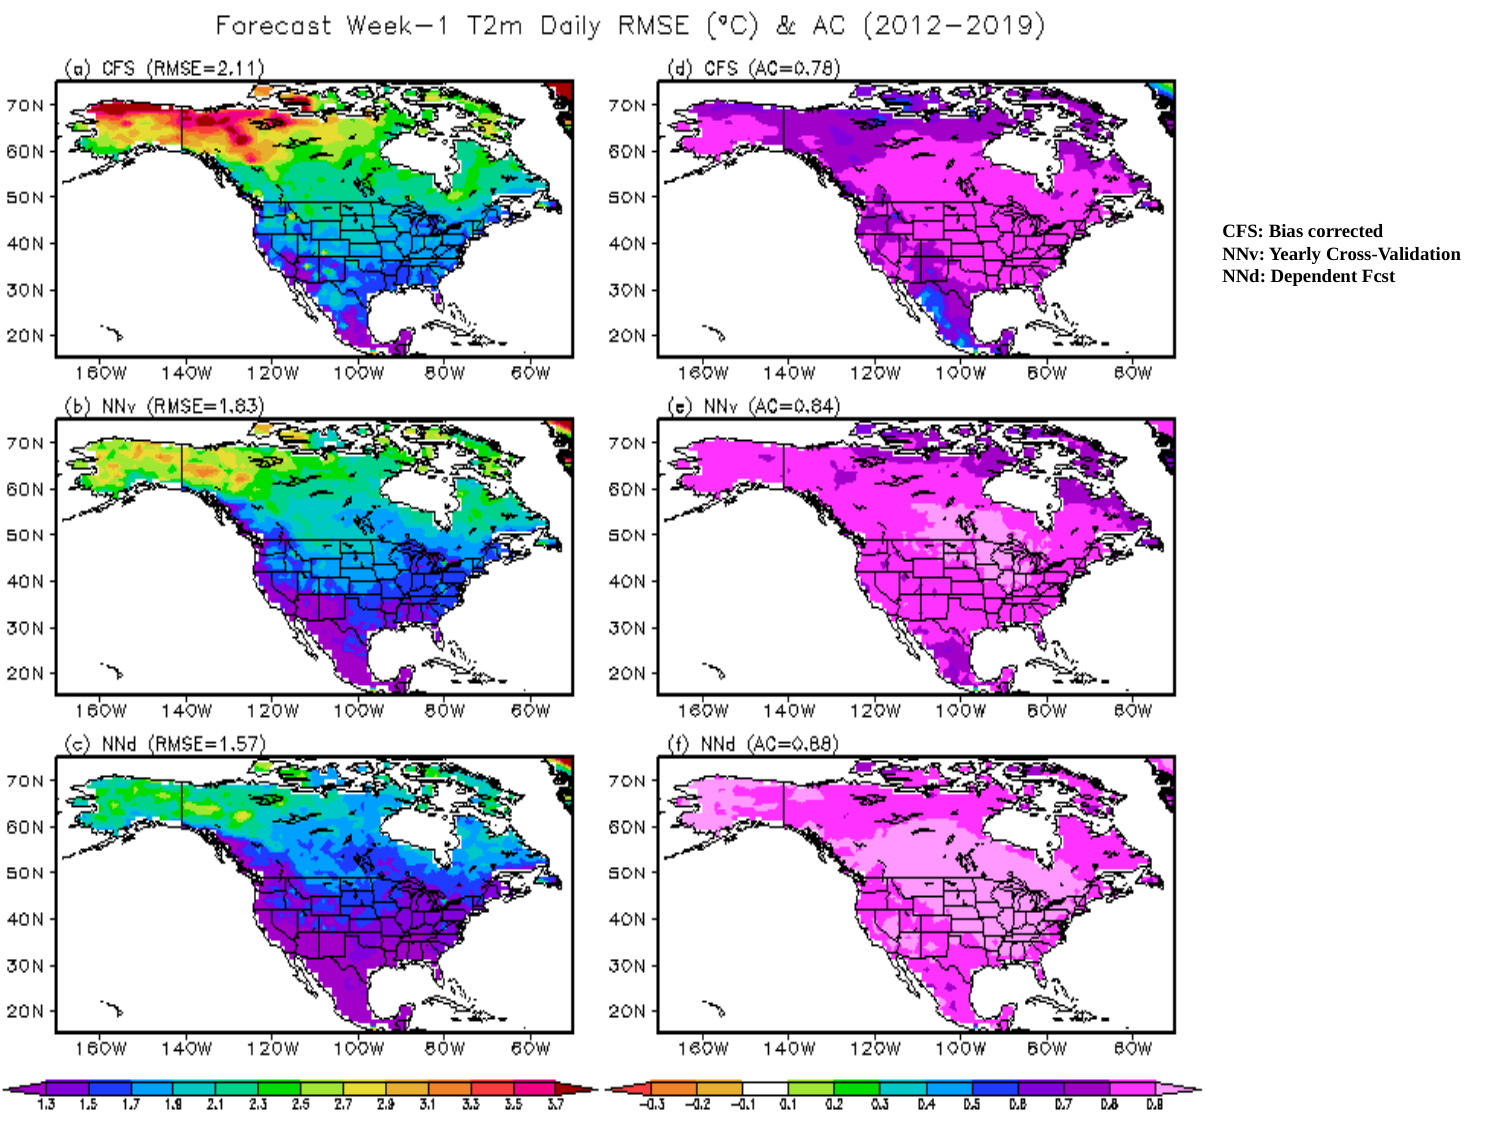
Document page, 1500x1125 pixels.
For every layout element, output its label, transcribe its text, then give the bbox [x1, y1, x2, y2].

picture [0, 0, 1219, 1125]
text_box CFS: Bias corrected NNv: Yearly Cross-Validation NNd: Dependent Fcst [1222, 211, 1500, 294]
